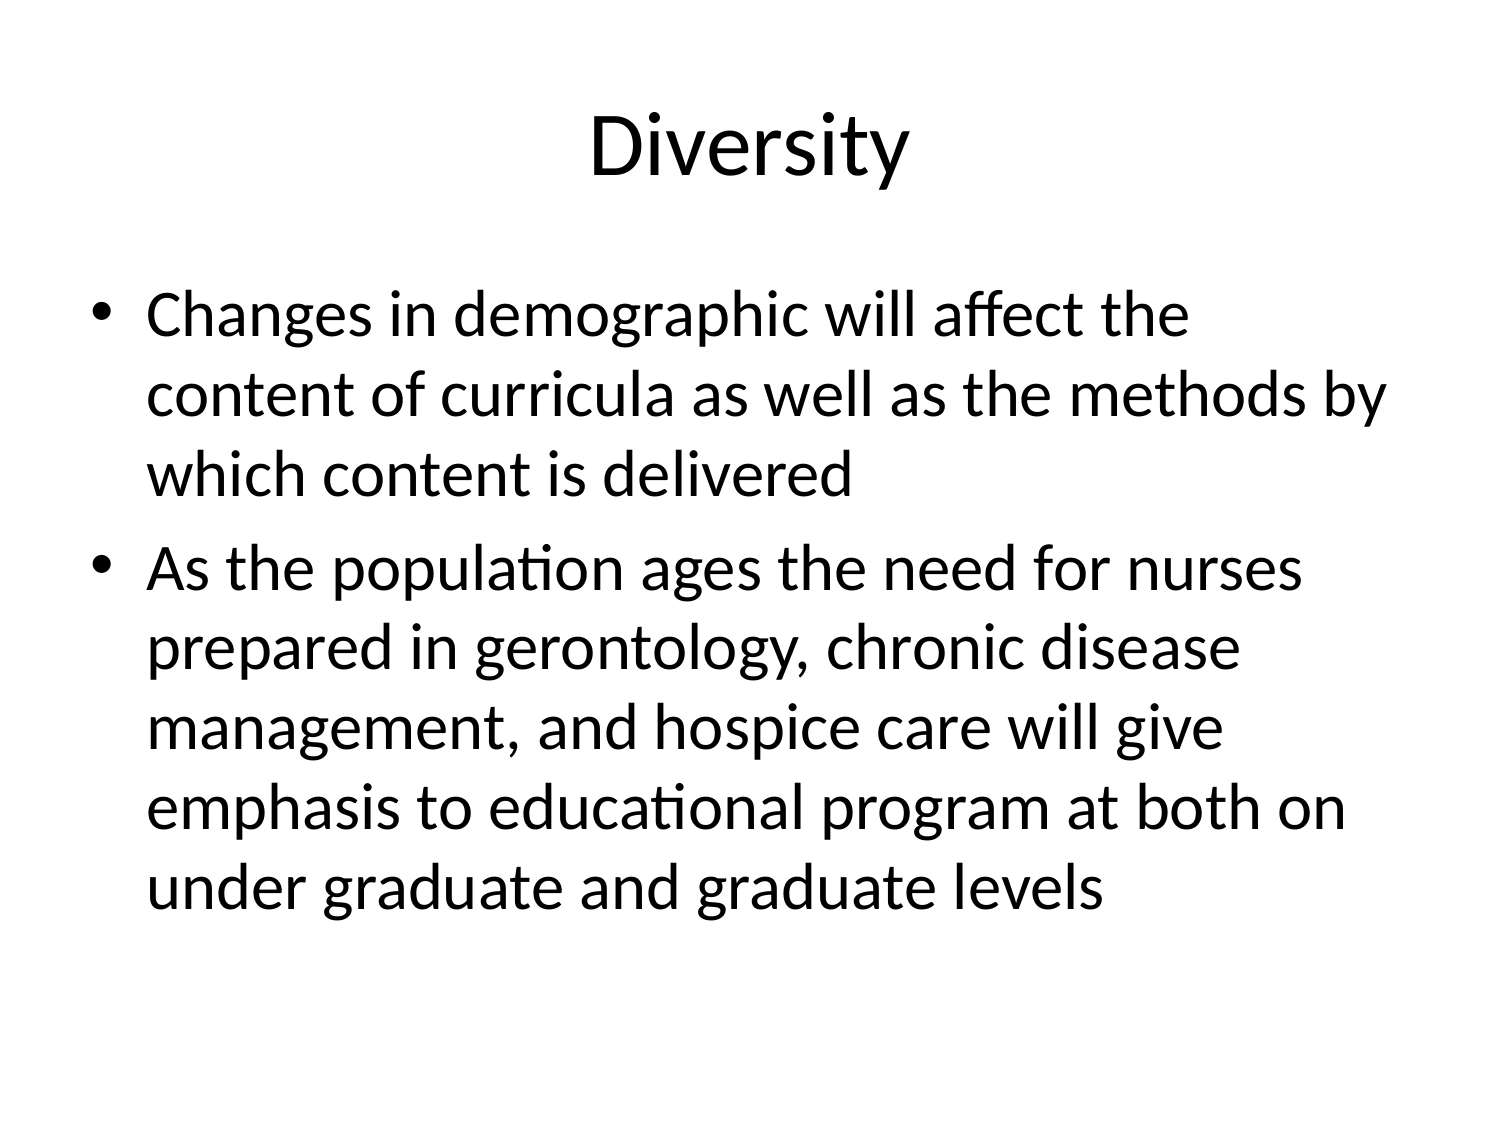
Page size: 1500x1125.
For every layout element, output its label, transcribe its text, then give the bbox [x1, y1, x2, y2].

title Diversity [75, 45, 1425, 233]
list Changes in demographic will affect the content of curricula as well as the methods by which content is delivered As the population ages the need for nurses prepared in gerontology, chronic disease management, and hospice care will give emphasis to educational program at both on under graduate and graduate levels [75, 262, 1425, 1005]
